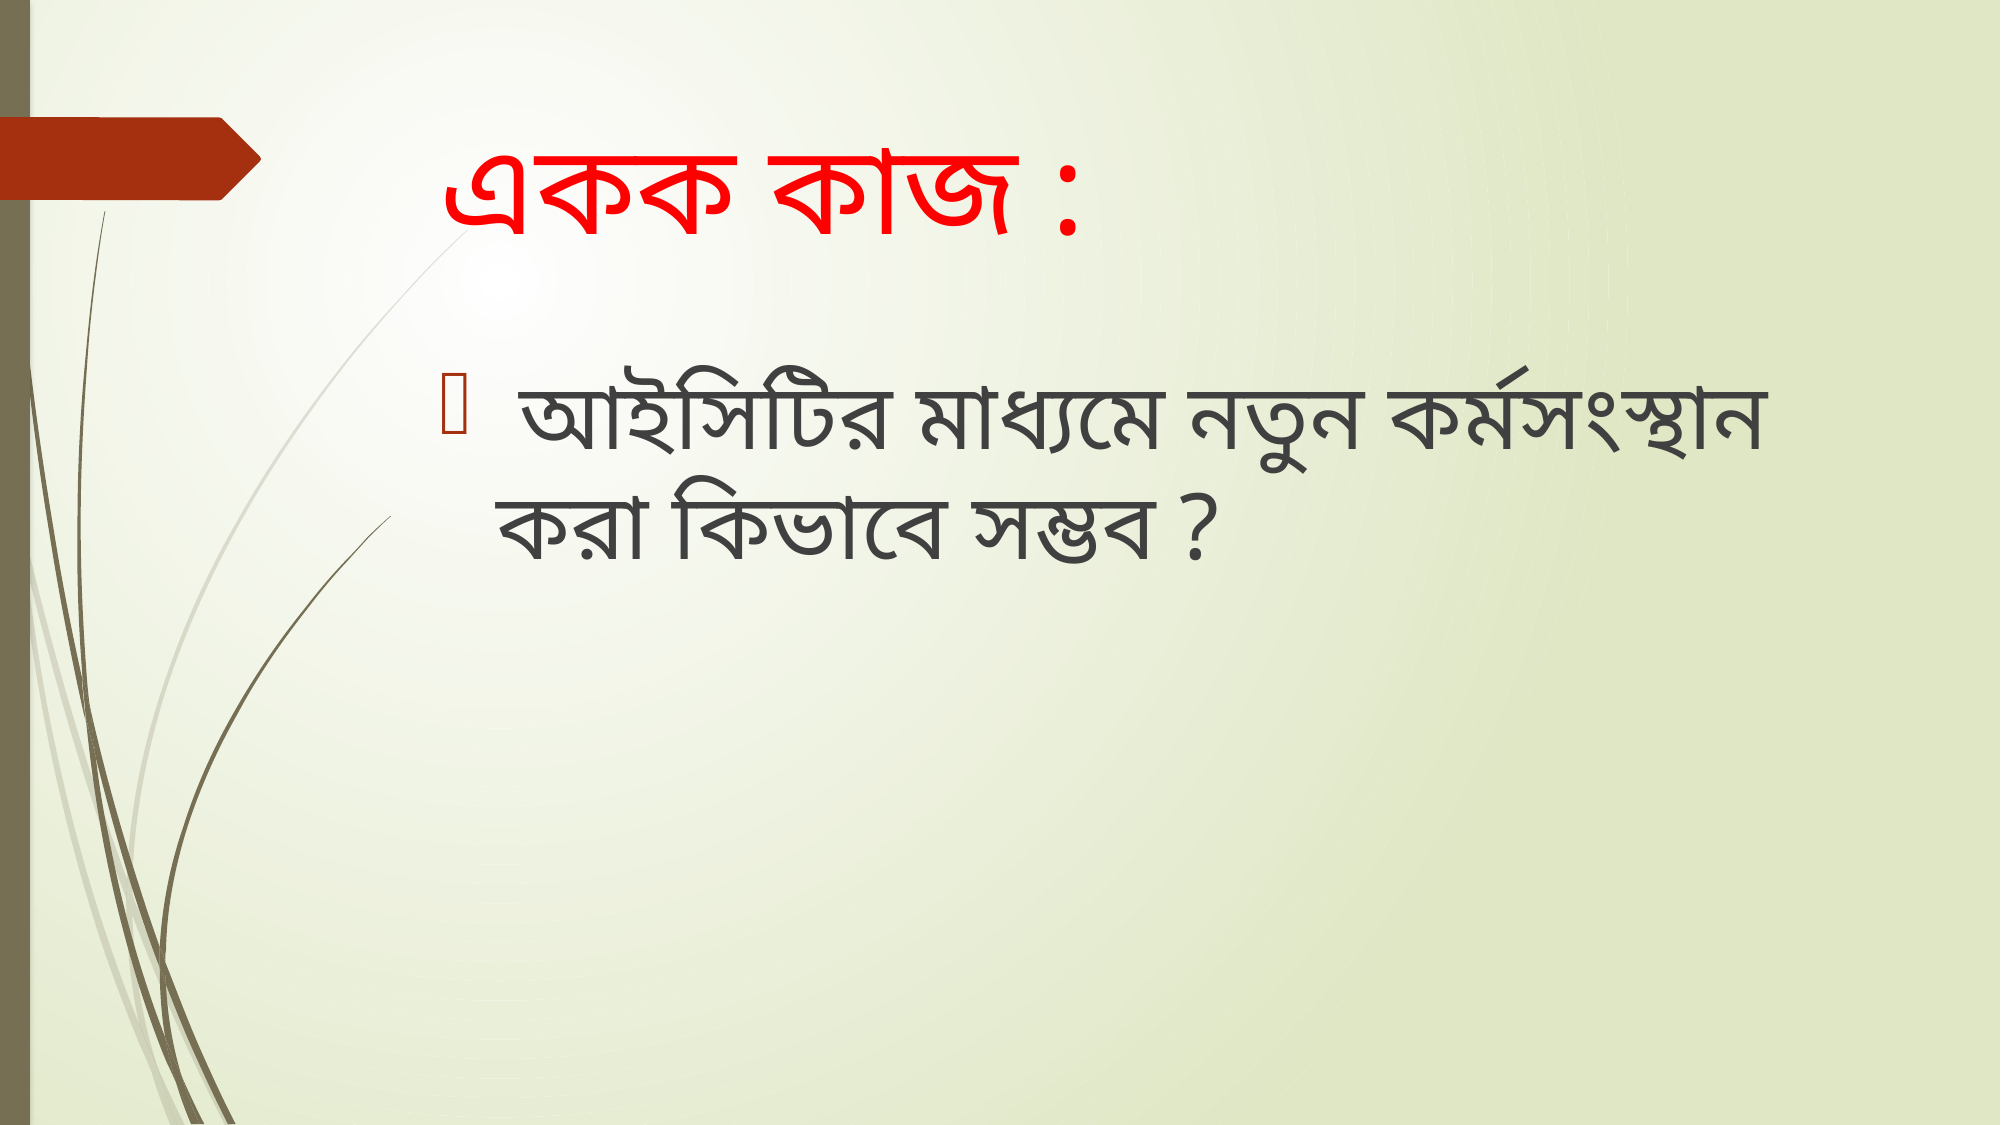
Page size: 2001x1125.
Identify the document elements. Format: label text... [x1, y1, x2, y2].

title একক কাজ : [425, 102, 1888, 313]
list আইসিটির মাধ্যমে নতুন কর্মসংস্থান করা কিভাবে সম্ভব ? [424, 350, 1888, 970]
